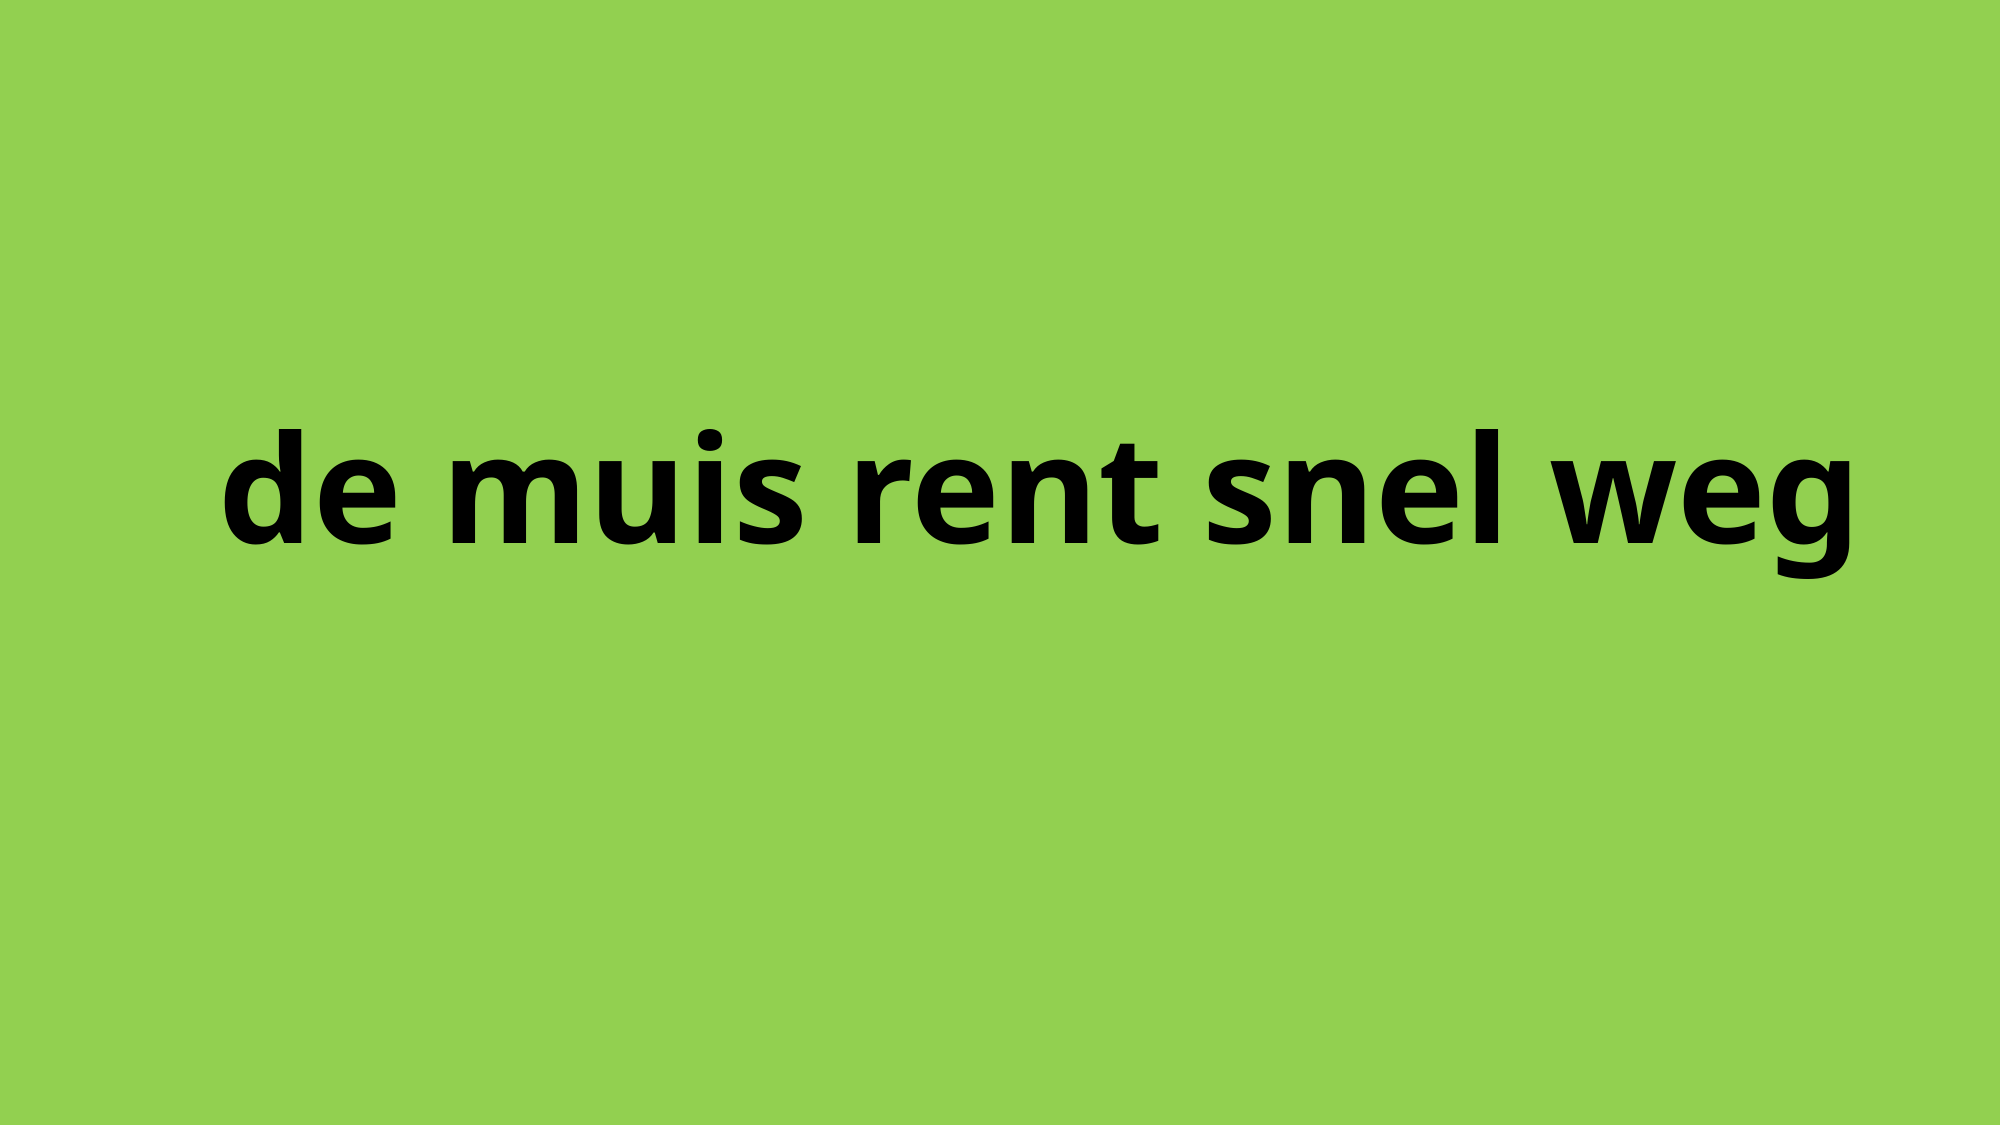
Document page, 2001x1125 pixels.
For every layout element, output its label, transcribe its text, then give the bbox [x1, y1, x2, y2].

title de muis rent snel weg [177, 386, 1903, 604]
